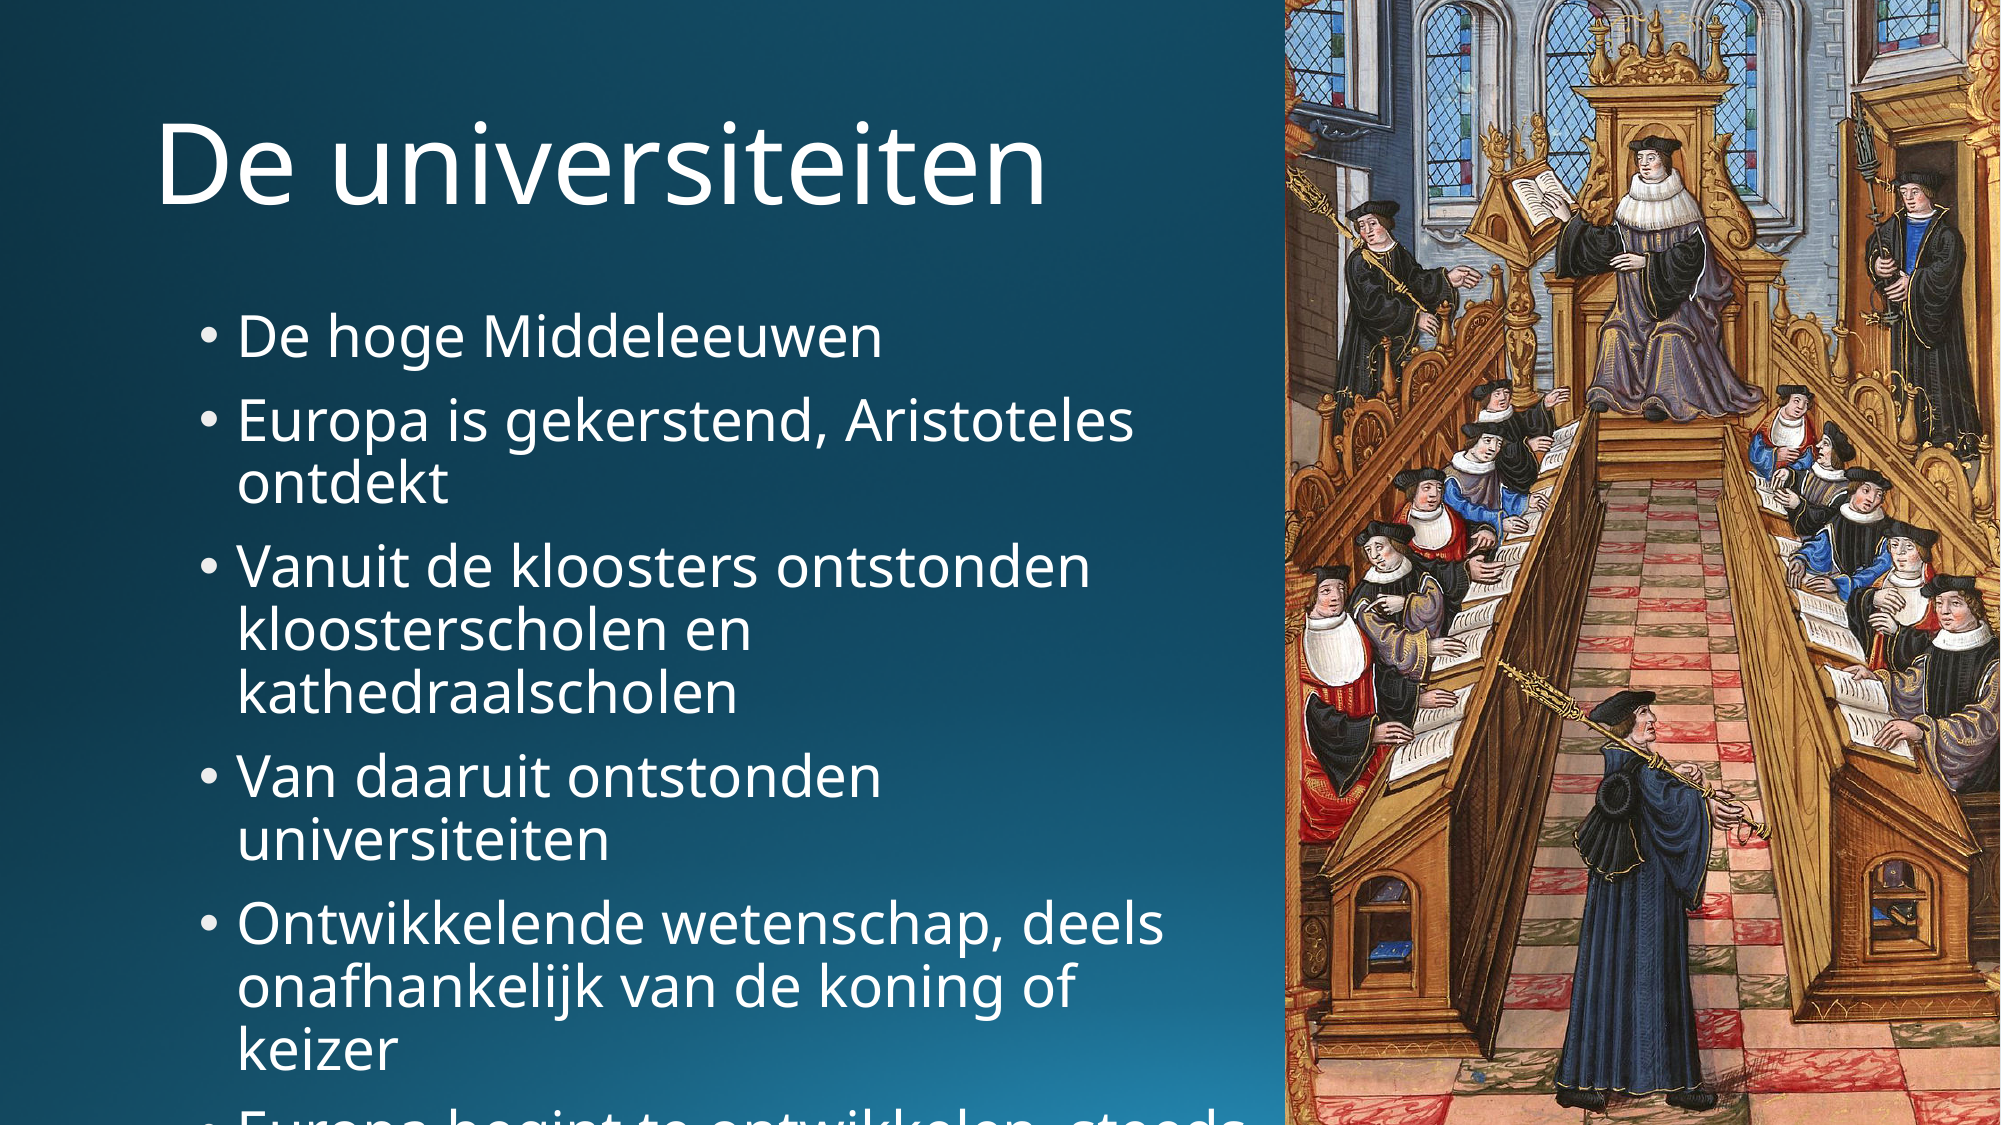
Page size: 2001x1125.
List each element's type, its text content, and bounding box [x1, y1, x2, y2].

title De universiteiten [137, 59, 1285, 278]
list De hoge Middeleeuwen Europa is gekerstend, Aristoteles ontdekt Vanuit de kloosters ontstonden kloosterscholen en kathedraalscholen Van daaruit ontstonden universiteiten Ontwikkelende wetenschap, deels onafhankelijk van de koning of keizer Europa begint te ontwikkelen, steeds stormachtiger [183, 299, 1270, 1014]
picture [0, 0, 2001, 1125]
